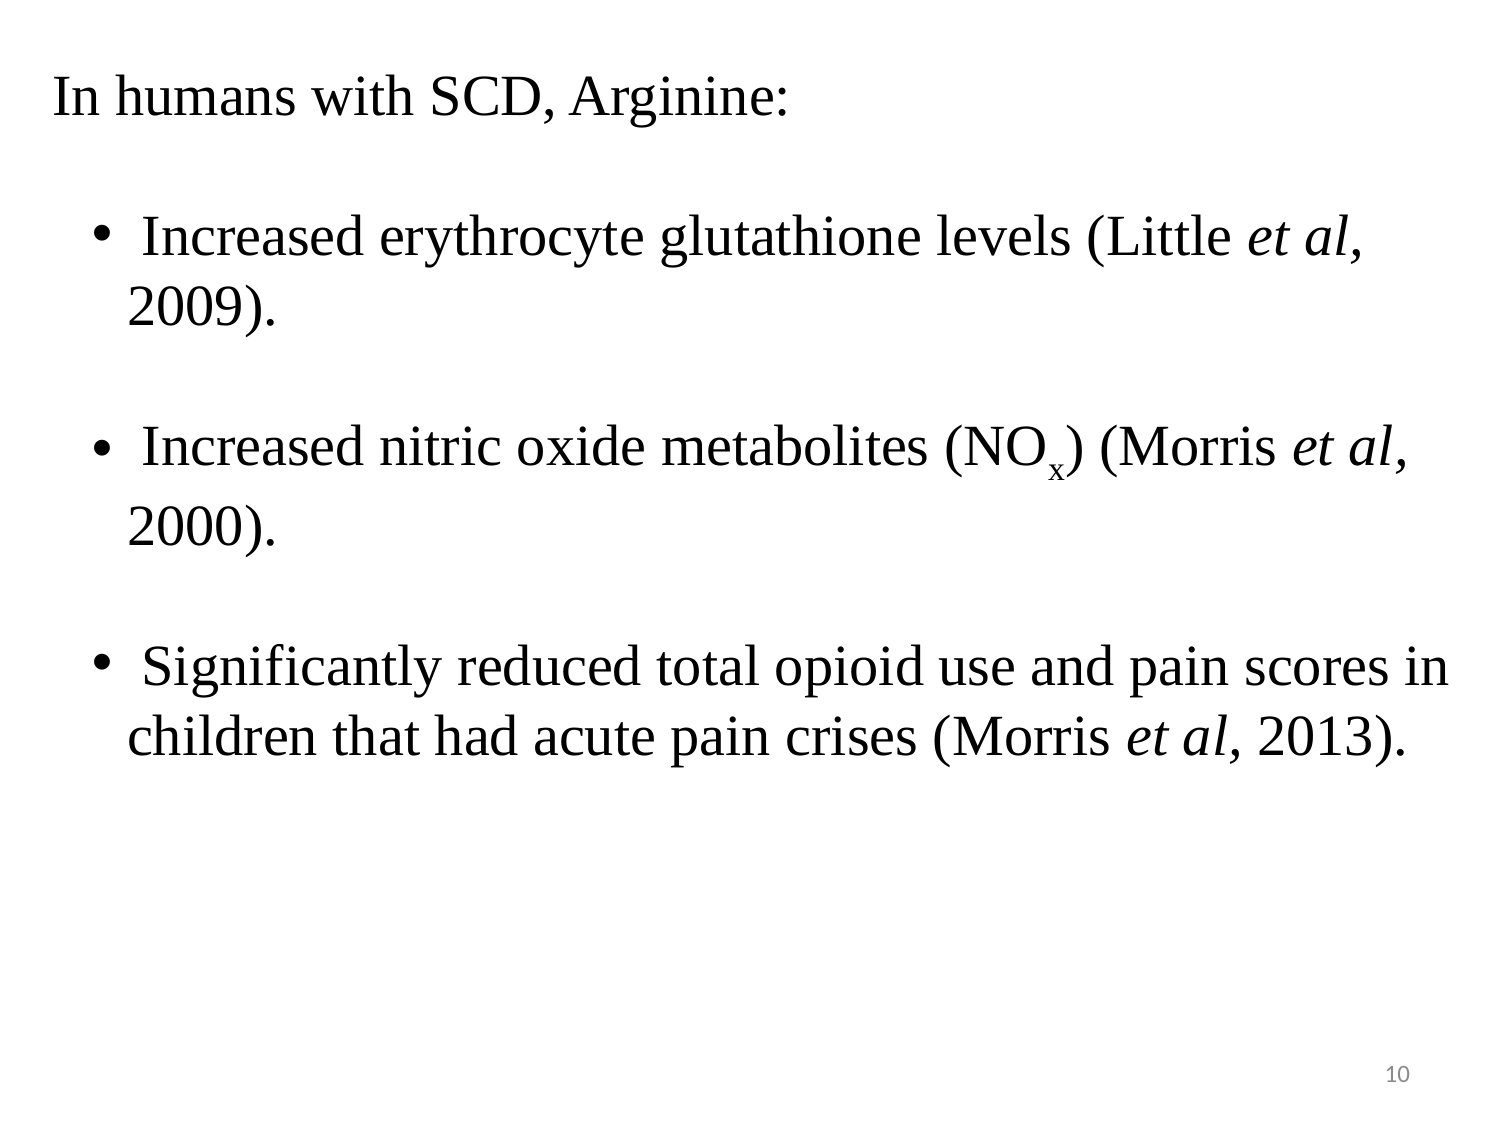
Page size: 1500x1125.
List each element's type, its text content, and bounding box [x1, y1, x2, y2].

slide_number 10 [1074, 1042, 1425, 1103]
text_box In humans with SCD, Arginine: Increased erythrocyte glutathione levels (Little et al, 2009). Increased nitric oxide metabolites (NOx) (Morris et al, 2000). Significantly reduced total opioid use and pain scores in children that had acute pain crises (Morris et al, 2013). [37, 49, 1475, 775]
